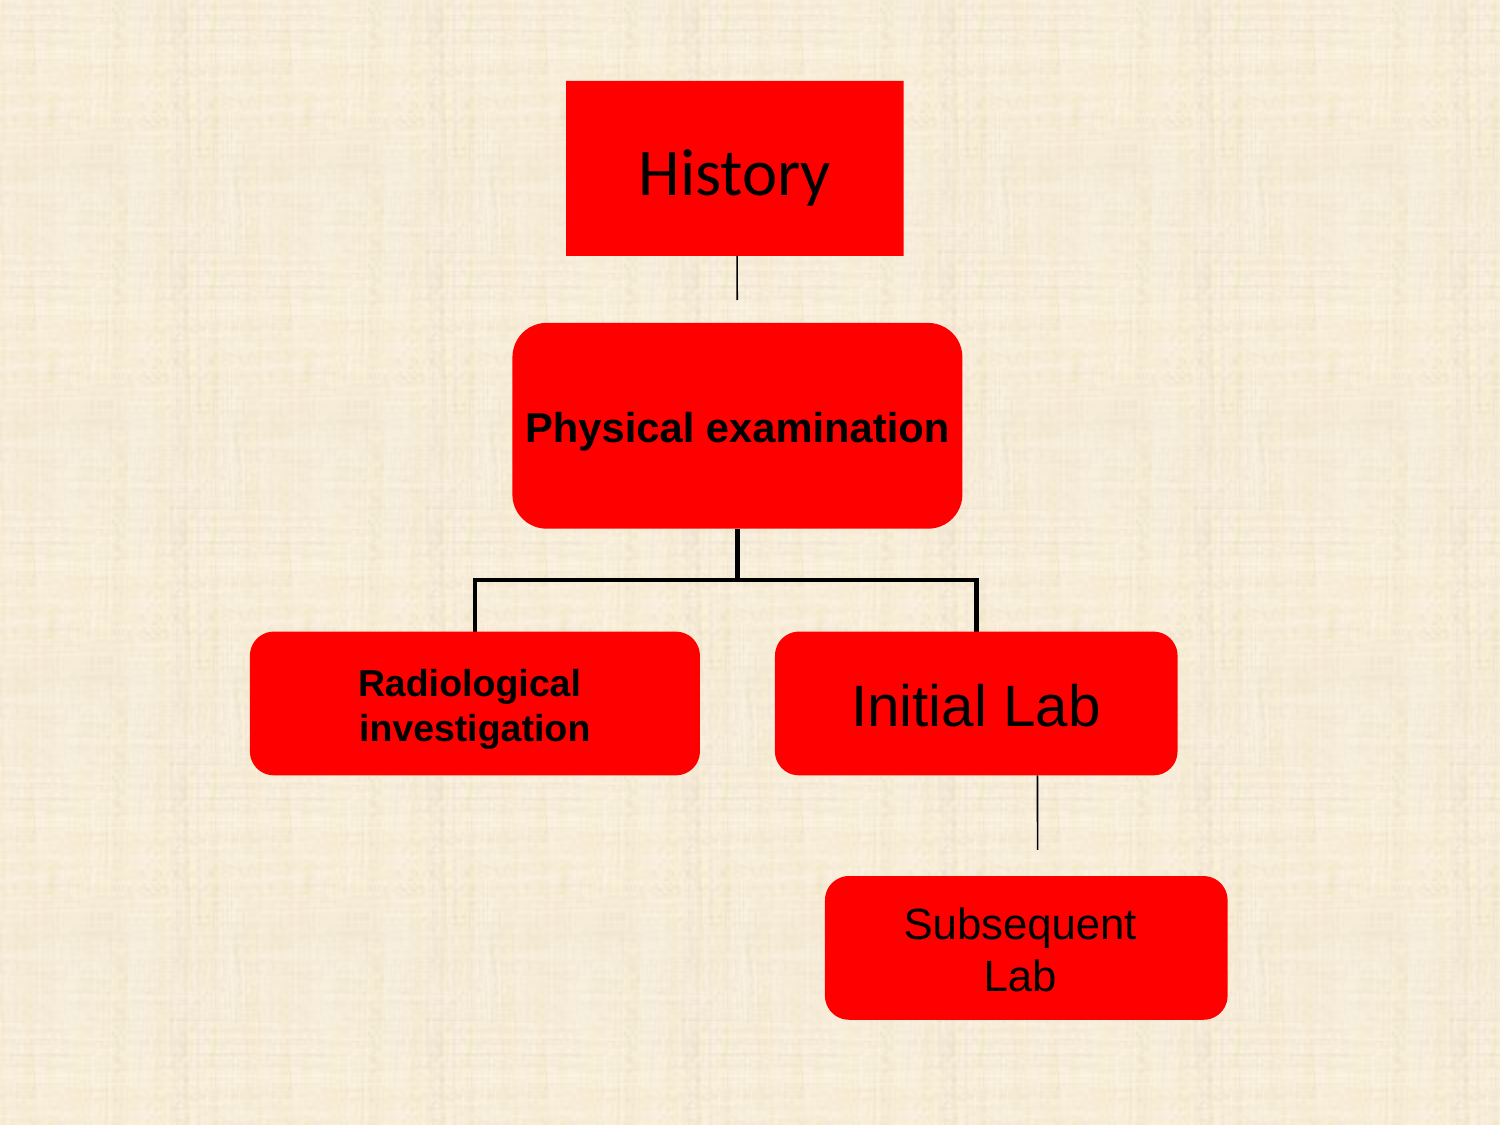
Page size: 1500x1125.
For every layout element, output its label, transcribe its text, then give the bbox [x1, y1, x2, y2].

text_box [249, 322, 1178, 776]
title History [566, 80, 904, 256]
text_box Subsequent Lab [824, 876, 1228, 1020]
